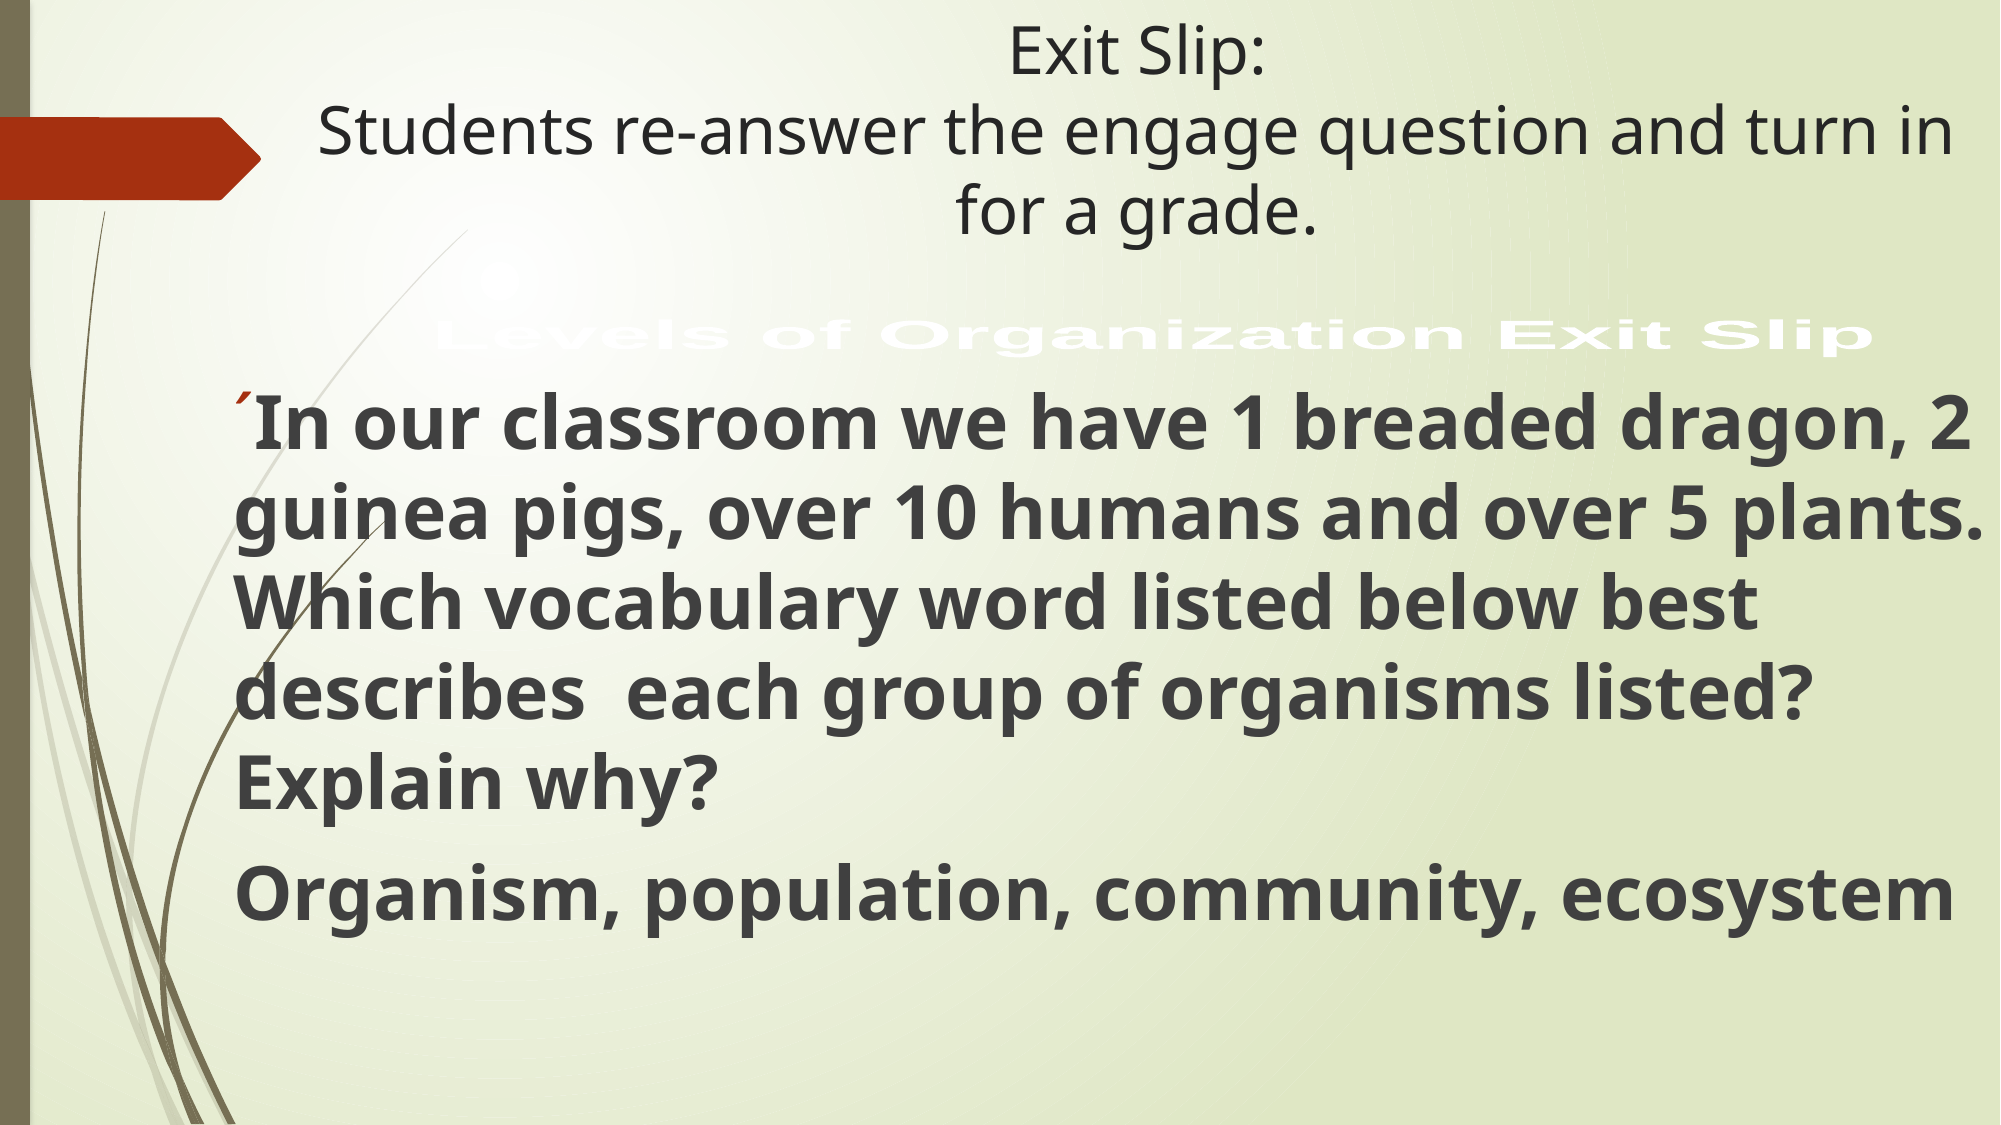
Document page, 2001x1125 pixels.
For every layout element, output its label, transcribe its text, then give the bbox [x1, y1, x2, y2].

title Exit Slip: Students re-answer the engage question and turn in for a grade. [275, 0, 2000, 313]
text_box ´In our classroom we have 1 breaded dragon, 2 guinea pigs, over 10 humans and over 5 plants. Which vocabulary word listed below best describes each group of organisms listed? Explain why? Organism, population, community, ecosystem [227, 368, 2000, 1125]
